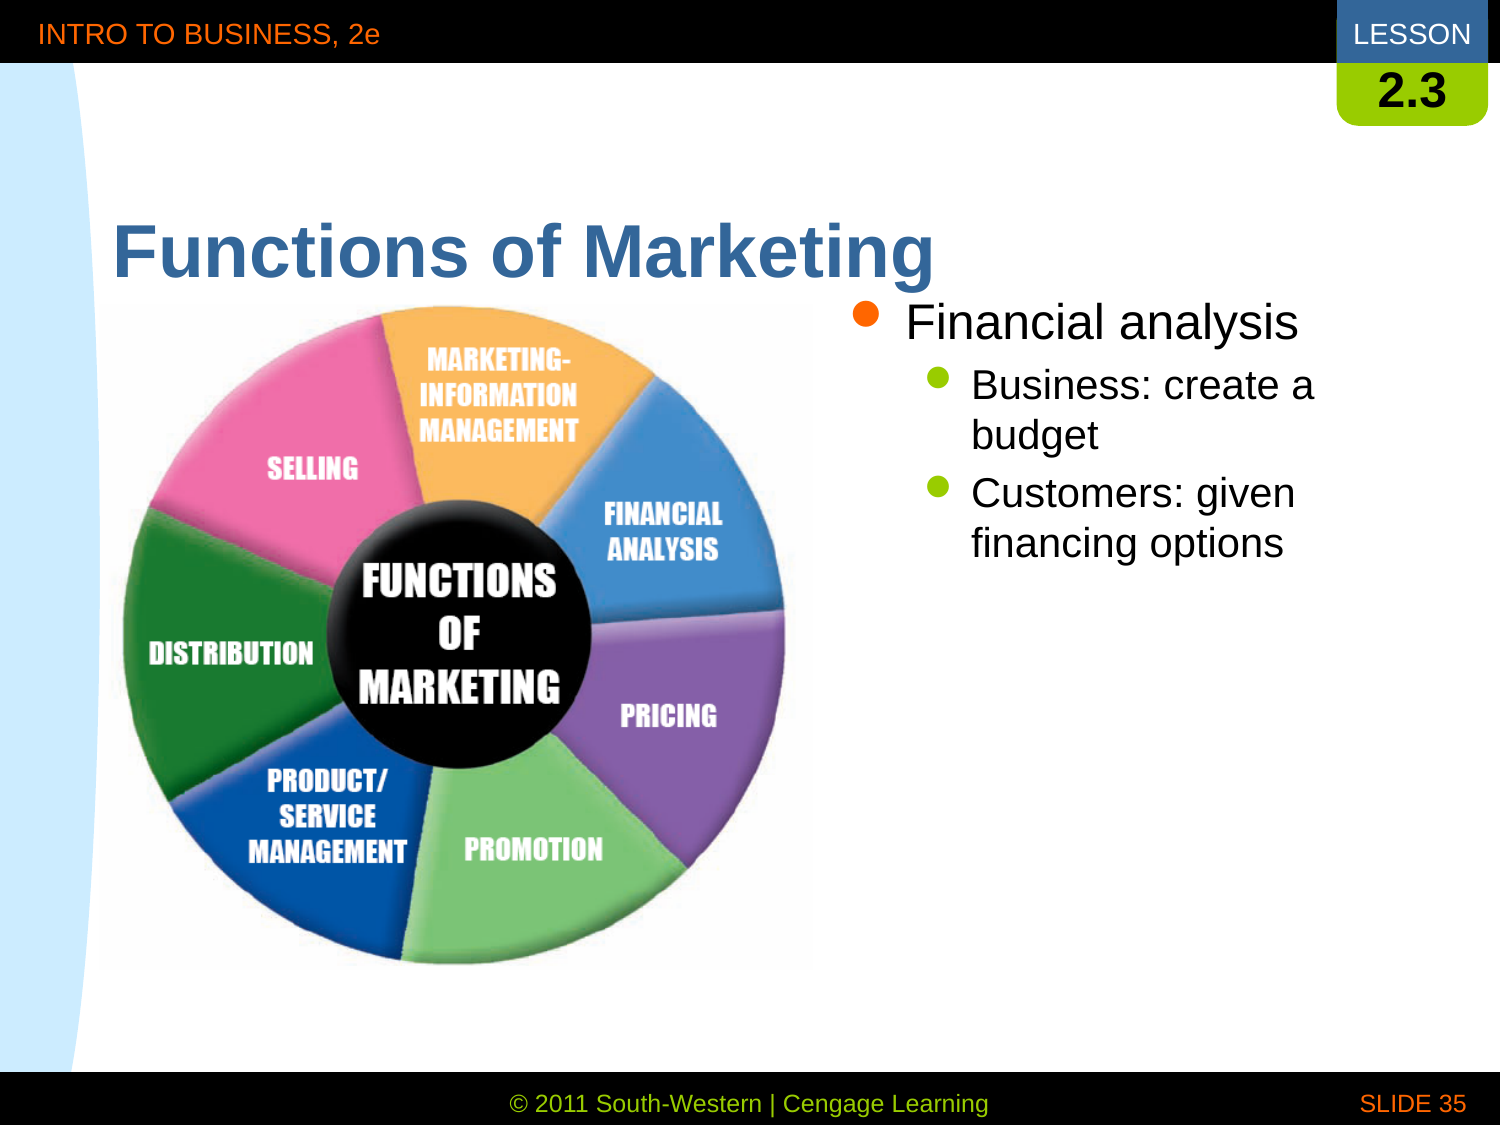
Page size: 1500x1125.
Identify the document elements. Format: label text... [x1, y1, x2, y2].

footer 2.3 [1325, 50, 1500, 113]
slide_number SLIDE 35 [1337, 1046, 1500, 1125]
list Financial analysis Business: create a budget Customers: given financing options [811, 282, 1450, 995]
picture [99, 301, 813, 975]
title Functions of Marketing [75, 74, 1313, 300]
